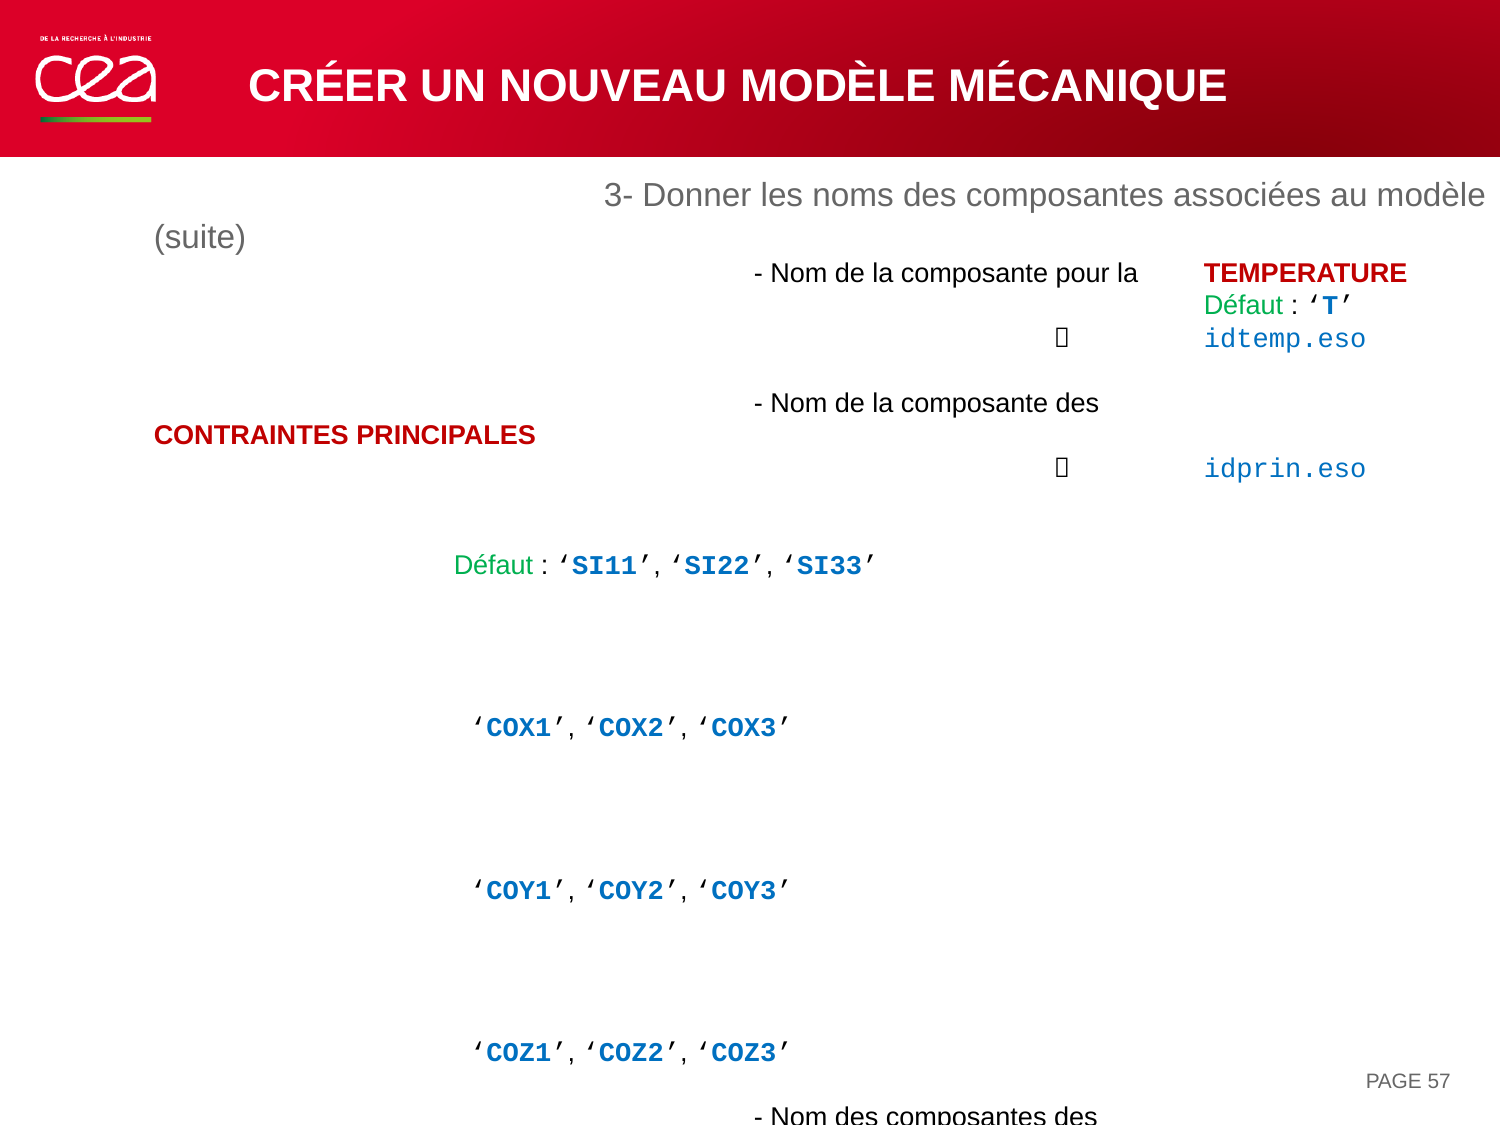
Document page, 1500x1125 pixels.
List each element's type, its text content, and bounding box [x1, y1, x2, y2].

text_box 3- Donner les noms des composantes associées au modèle (suite) - Nom de la composante pour la TEMPERATURE Défaut : ‘T’  idtemp.eso - Nom de la composante des CONTRAINTES PRINCIPALES  idprin.eso Défaut : ‘SI11’, ‘SI22’, ‘SI33’ ‘COX1’, ‘COX2’, ‘COX3’ ‘COY1’, ‘COY2’, ‘COY3’ ‘COZ1’, ‘COZ2’, ‘COZ3’ - Nom des composantes des VARIABLES INTERNES  idvari.eso - Nom des composantes des DEFORMATIONS INELASTIQUES  iddein.eso Défaut : ‘EIXX’, ‘EIYY’, ‘EIZZ’ ‘GIXY’ [94, 171, 1500, 1104]
title Créer un nouveau modèle mécanique [248, 8, 1436, 158]
picture [0, 0, 1500, 157]
slide_number PAGE 57 [1316, 1034, 1500, 1125]
